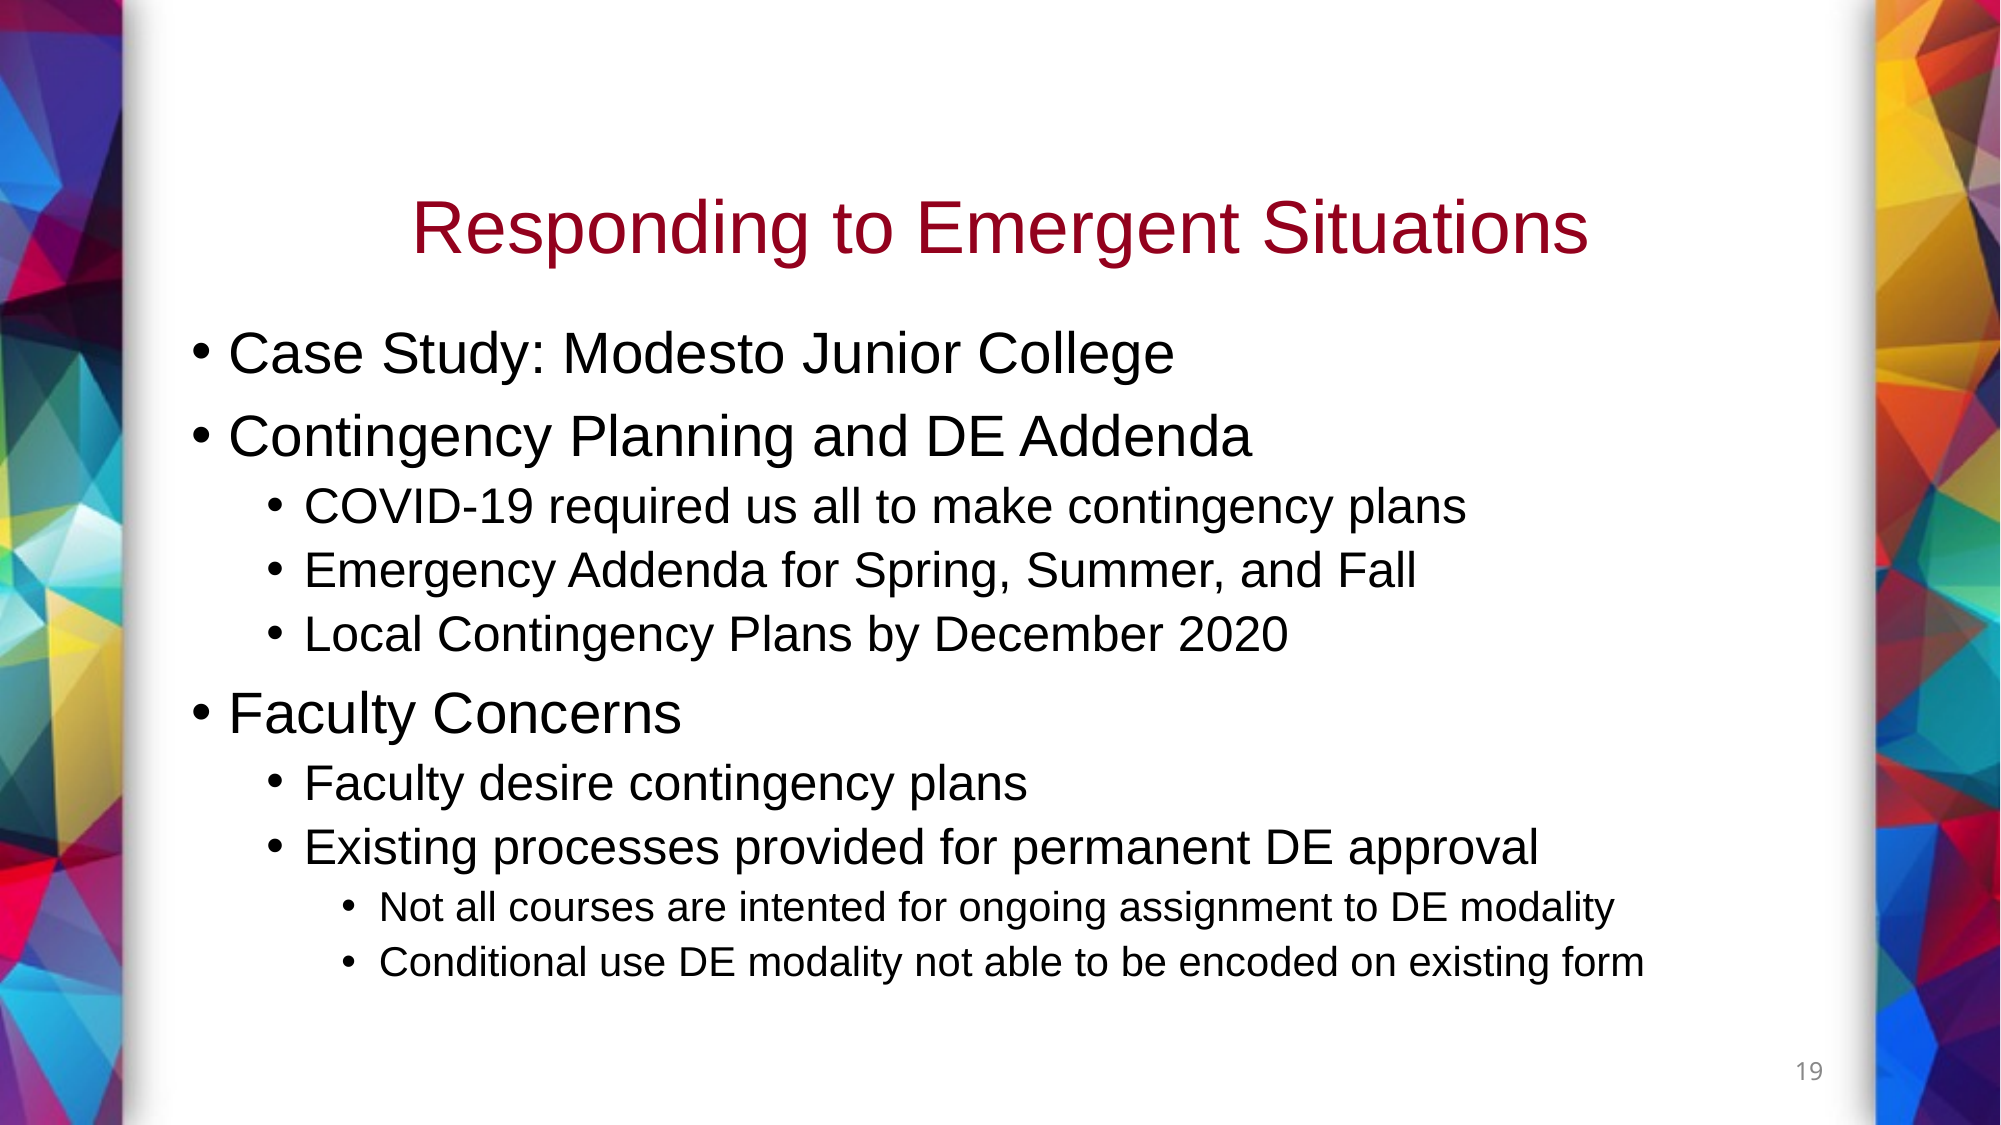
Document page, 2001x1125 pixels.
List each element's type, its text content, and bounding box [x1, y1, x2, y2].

list Case Study: Modesto Junior College Contingency Planning and DE Addenda COVID-19 required us all to make contingency plans Emergency Addenda for Spring, Summer, and Fall Local Contingency Plans by December 2020 Faculty Concerns Faculty desire contingency plans Existing processes provided for permanent DE approval Not all courses are intented for ongoing assignment to DE modality Conditional use DE modality not able to be encoded on existing form [176, 315, 1827, 1029]
title Responding to Emergent Situations [176, 59, 1827, 278]
